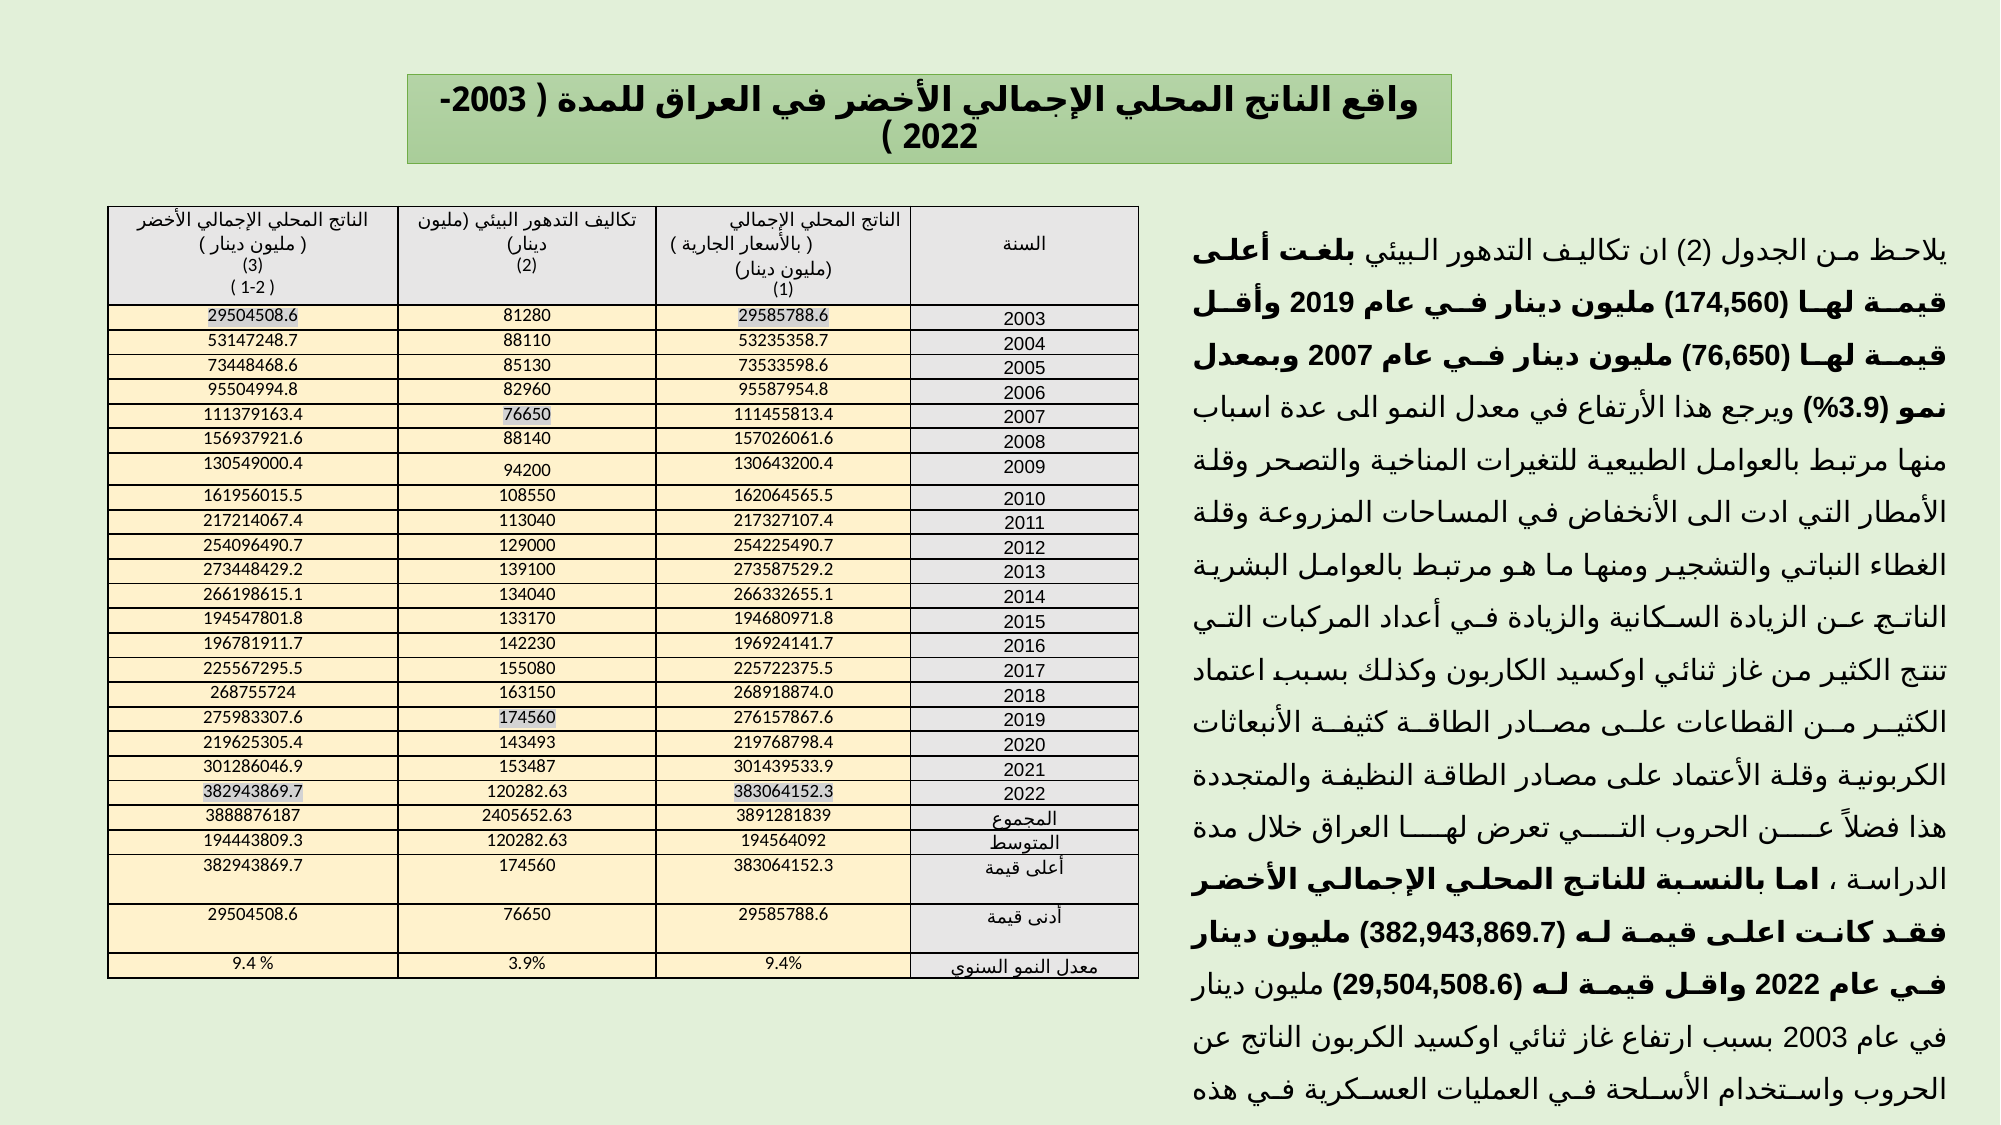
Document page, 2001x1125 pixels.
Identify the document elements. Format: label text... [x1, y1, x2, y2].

table_cell 2010 [911, 486, 1138, 509]
table_cell 2014 [911, 584, 1138, 607]
table_cell 196924141.7 [657, 634, 910, 657]
table_cell 219625305.4 [109, 732, 397, 755]
table_cell 53235358.7 [657, 331, 910, 354]
table_cell 162064565.5 [657, 486, 910, 509]
text_box يلاحظ من الجدول (2) ان تكاليف التدهور البيئي بلغت أعلى قيمة لها (174,560) مليون دينار في عام 2019 وأقل قيمة لها (76,650) مليون دينار في عام 2007 وبمعدل نمو (3.9%) ويرجع هذا الأرتفاع في معدل النمو الى عدة اسباب منها مرتبط بالعوامل الطبيعية للتغيرات المناخية والتصحر وقلة الأمطار التي ادت الى الأنخفاض في المساحات المزروعة وقلة الغطاء النباتي والتشجير ومنها ما هو مرتبط بالعوامل البشرية الناتج عن الزيادة السكانية والزيادة في أعداد المركبات التي تنتج الكثير من غاز ثنائي اوكسيد الكاربون وكذلك بسبب اعتماد الكثير من القطاعات على مصادر الطاقة كثيفة الأنبعاثات الكربونية وقلة الأعتماد على مصادر الطاقة النظيفة والمتجددة هذا فضلاً عن الحروب التي تعرض لها العراق خلال مدة الدراسة ، اما بالنسبة للناتج المحلي الإجمالي الأخضر فقد كانت اعلى قيمة له (382,943,869.7) مليون دينار في عام 2022 واقل قيمة له (29,504,508.6) مليون دينار في عام 2003 بسبب ارتفاع غاز ثنائي اوكسيد الكربون الناتج عن الحروب واستخدام الأسلحة في العمليات العسكرية في هذه السنة اما بالنسبة لمعدل النمو فقد بلغ ( 9.4%) ، وعلى الرغم من تحسن وارتفاع معدل النمو للناتج المحلي الإجمالي الأخضر ألا ان هناك زيادة مستمرة في غاز ثنائي اوكسيد الكاربون خلال مدة الدراسة. [1176, 205, 1963, 1125]
table_cell 76650 [399, 405, 655, 427]
table_cell 382943869.7 [109, 781, 397, 804]
table_cell 120282.63 [399, 831, 655, 854]
table_cell 2019 [911, 708, 1138, 730]
title واقع الناتج المحلي الإجمالي الأخضر في العراق للمدة ( 2003-2022 ) [407, 74, 1452, 164]
table_cell 113040 [399, 511, 655, 533]
table_cell 134040 [399, 584, 655, 607]
table_cell 301439533.9 [657, 757, 910, 780]
table_cell 76650 [399, 905, 655, 952]
table_cell 2405652.63 [399, 806, 655, 829]
table_header السنة [911, 207, 1138, 304]
table_cell 29585788.6 [657, 306, 910, 329]
table_cell 266332655.1 [657, 584, 910, 607]
table_cell 194680971.8 [657, 609, 910, 632]
table_cell 266198615.1 [109, 584, 397, 607]
table_header تكاليف التدهور البيئي (مليون دينار) (2) [399, 207, 655, 304]
table_cell 95504994.8 [109, 380, 397, 403]
table_cell 196781911.7 [109, 634, 397, 657]
table_cell 85130 [399, 355, 655, 378]
table_cell 29504508.6 [109, 306, 397, 329]
table_cell 130643200.4 [657, 454, 910, 484]
table_cell 3888876187 [109, 806, 397, 829]
table_cell 88110 [399, 331, 655, 354]
table_cell المجموع [911, 806, 1138, 829]
table_cell 254096490.7 [109, 535, 397, 558]
table_cell 95587954.8 [657, 380, 910, 403]
table_cell 2012 [911, 535, 1138, 558]
table_cell المتوسط [911, 831, 1138, 854]
table_cell 2020 [911, 732, 1138, 755]
table_cell 161956015.5 [109, 486, 397, 509]
table_cell 142230 [399, 634, 655, 657]
table_cell 2011 [911, 511, 1138, 533]
table_cell 157026061.6 [657, 429, 910, 452]
table_cell 268755724 [109, 683, 397, 706]
table_cell 2013 [911, 560, 1138, 583]
table_cell 194443809.3 [109, 831, 397, 854]
table_cell 225722375.5 [657, 658, 910, 681]
table_cell 155080 [399, 658, 655, 681]
table_cell 2016 [911, 634, 1138, 657]
table_cell 111379163.4 [109, 405, 397, 427]
table_cell 73533598.6 [657, 355, 910, 378]
table_cell 53147248.7 [109, 331, 397, 354]
table_cell 382943869.7 [109, 855, 397, 903]
table_cell 217327107.4 [657, 511, 910, 533]
table_cell 276157867.6 [657, 708, 910, 730]
table_cell 139100 [399, 560, 655, 583]
table_cell 194547801.8 [109, 609, 397, 632]
table_cell 2006 [911, 380, 1138, 403]
table_cell 163150 [399, 683, 655, 706]
table_cell 29504508.6 [109, 905, 397, 952]
table_cell 120282.63 [399, 781, 655, 804]
table_cell 143493 [399, 732, 655, 755]
table_header الناتج المحلي الإجمالي ( بالأسعار الجارية ) (مليون دينار) (1) [657, 207, 910, 304]
table_cell 88140 [399, 429, 655, 452]
table_cell 273587529.2 [657, 560, 910, 583]
table_cell 174560 [399, 708, 655, 730]
table_cell أعلى قيمة [911, 855, 1138, 903]
table_cell 94200 [399, 454, 655, 484]
table_cell 82960 [399, 380, 655, 403]
table_cell 2005 [911, 355, 1138, 378]
table_cell 2007 [911, 405, 1138, 427]
table_cell 383064152.3 [657, 855, 910, 903]
table_cell معدل النمو السنوي [911, 954, 1138, 977]
table_cell 2017 [911, 658, 1138, 681]
table_cell 156937921.6 [109, 429, 397, 452]
table_cell 301286046.9 [109, 757, 397, 780]
table_cell 9.4 % [109, 954, 397, 977]
table_cell 268918874.0 [657, 683, 910, 706]
table_cell 2003 [911, 306, 1138, 329]
table_cell 275983307.6 [109, 708, 397, 730]
table_cell 2008 [911, 429, 1138, 452]
table_cell 2015 [911, 609, 1138, 632]
table_cell 194564092 [657, 831, 910, 854]
table_cell 2018 [911, 683, 1138, 706]
table_cell 217214067.4 [109, 511, 397, 533]
table_cell 3.9% [399, 954, 655, 977]
table_cell 29585788.6 [657, 905, 910, 952]
table_cell 219768798.4 [657, 732, 910, 755]
table_cell 174560 [399, 855, 655, 903]
table_cell 111455813.4 [657, 405, 910, 427]
table_header الناتج المحلي الإجمالي الأخضر ( مليون دينار ) (3) ( 1-2 ) [109, 207, 397, 304]
table_cell 2009 [911, 454, 1138, 484]
table_cell 108550 [399, 486, 655, 509]
table_cell 129000 [399, 535, 655, 558]
table_cell 81280 [399, 306, 655, 329]
table_cell 383064152.3 [657, 781, 910, 804]
table_cell 254225490.7 [657, 535, 910, 558]
table_cell 9.4% [657, 954, 910, 977]
table_cell 133170 [399, 609, 655, 632]
table_cell 153487 [399, 757, 655, 780]
table_cell 3891281839 [657, 806, 910, 829]
table_cell 2021 [911, 757, 1138, 780]
table_cell 130549000.4 [109, 454, 397, 484]
table_cell 73448468.6 [109, 355, 397, 378]
table_cell أدنى قيمة [911, 905, 1138, 952]
table_cell 2022 [911, 781, 1138, 804]
table_cell 225567295.5 [109, 658, 397, 681]
table_cell 2004 [911, 331, 1138, 354]
table_cell 273448429.2 [109, 560, 397, 583]
